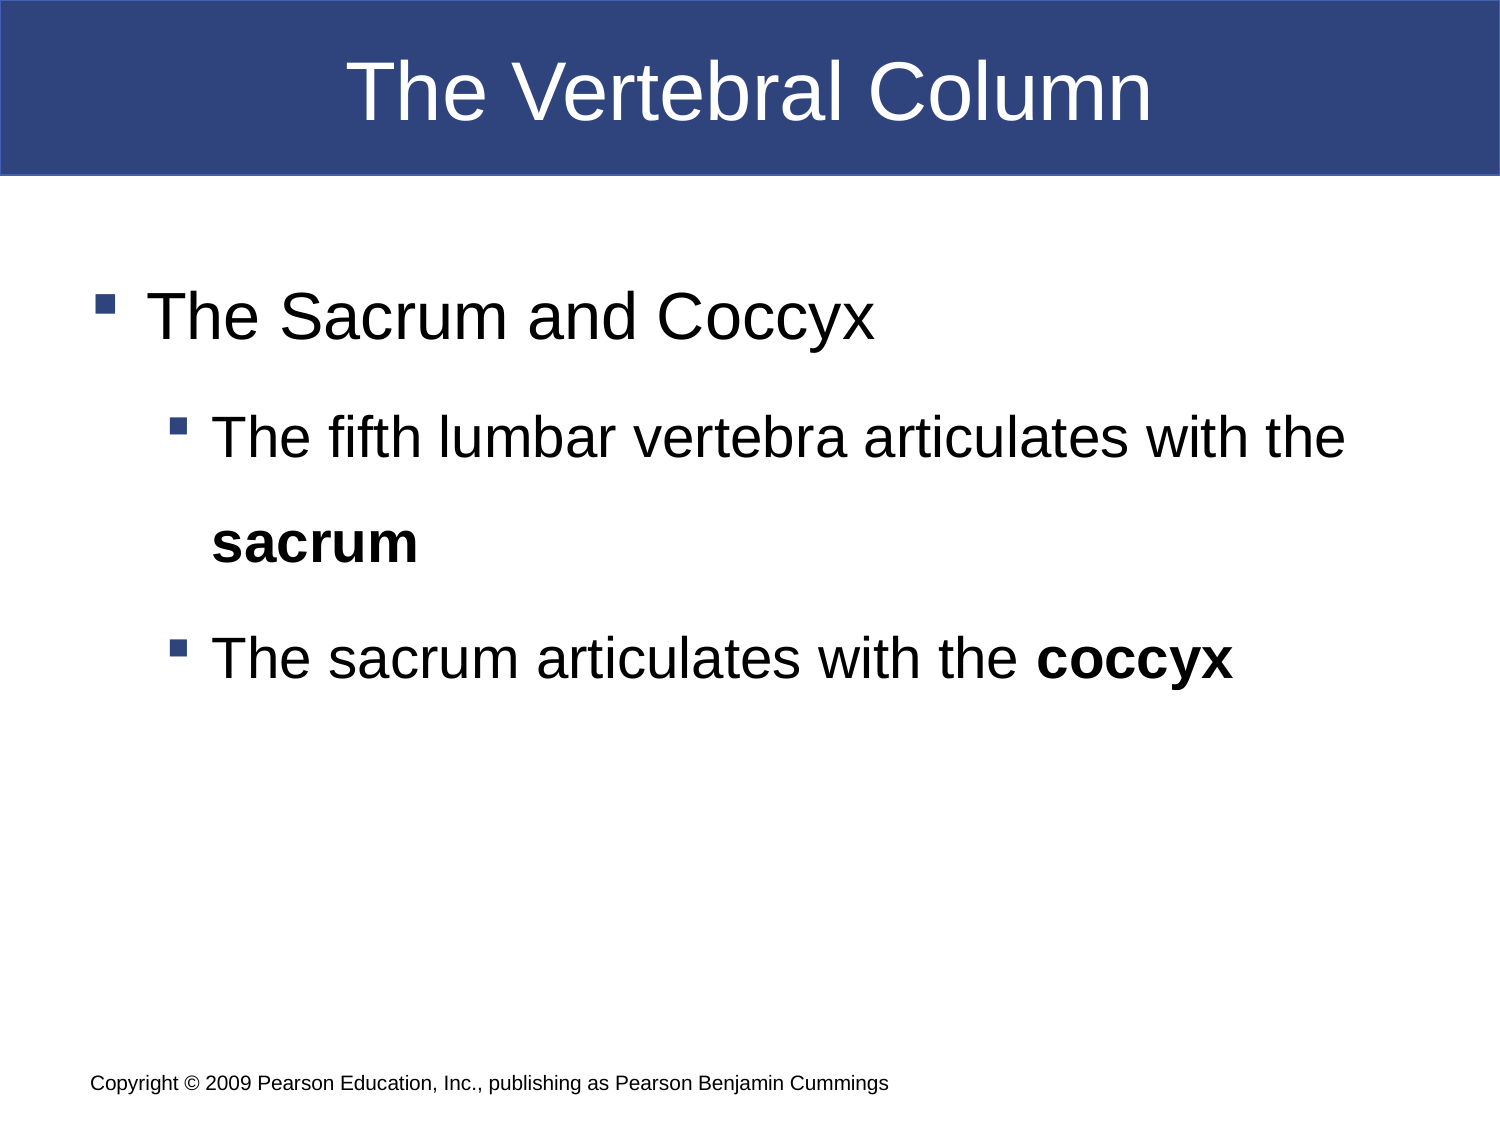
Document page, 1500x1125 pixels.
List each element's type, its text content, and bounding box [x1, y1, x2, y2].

title The Vertebral Column [0, 0, 1500, 176]
footer Copyright © 2009 Pearson Education, Inc., publishing as Pearson Benjamin Cummings [74, 1012, 1176, 1125]
list The Sacrum and Coccyx The fifth lumbar vertebra articulates with the sacrum The sacrum articulates with the coccyx [74, 224, 1426, 1006]
